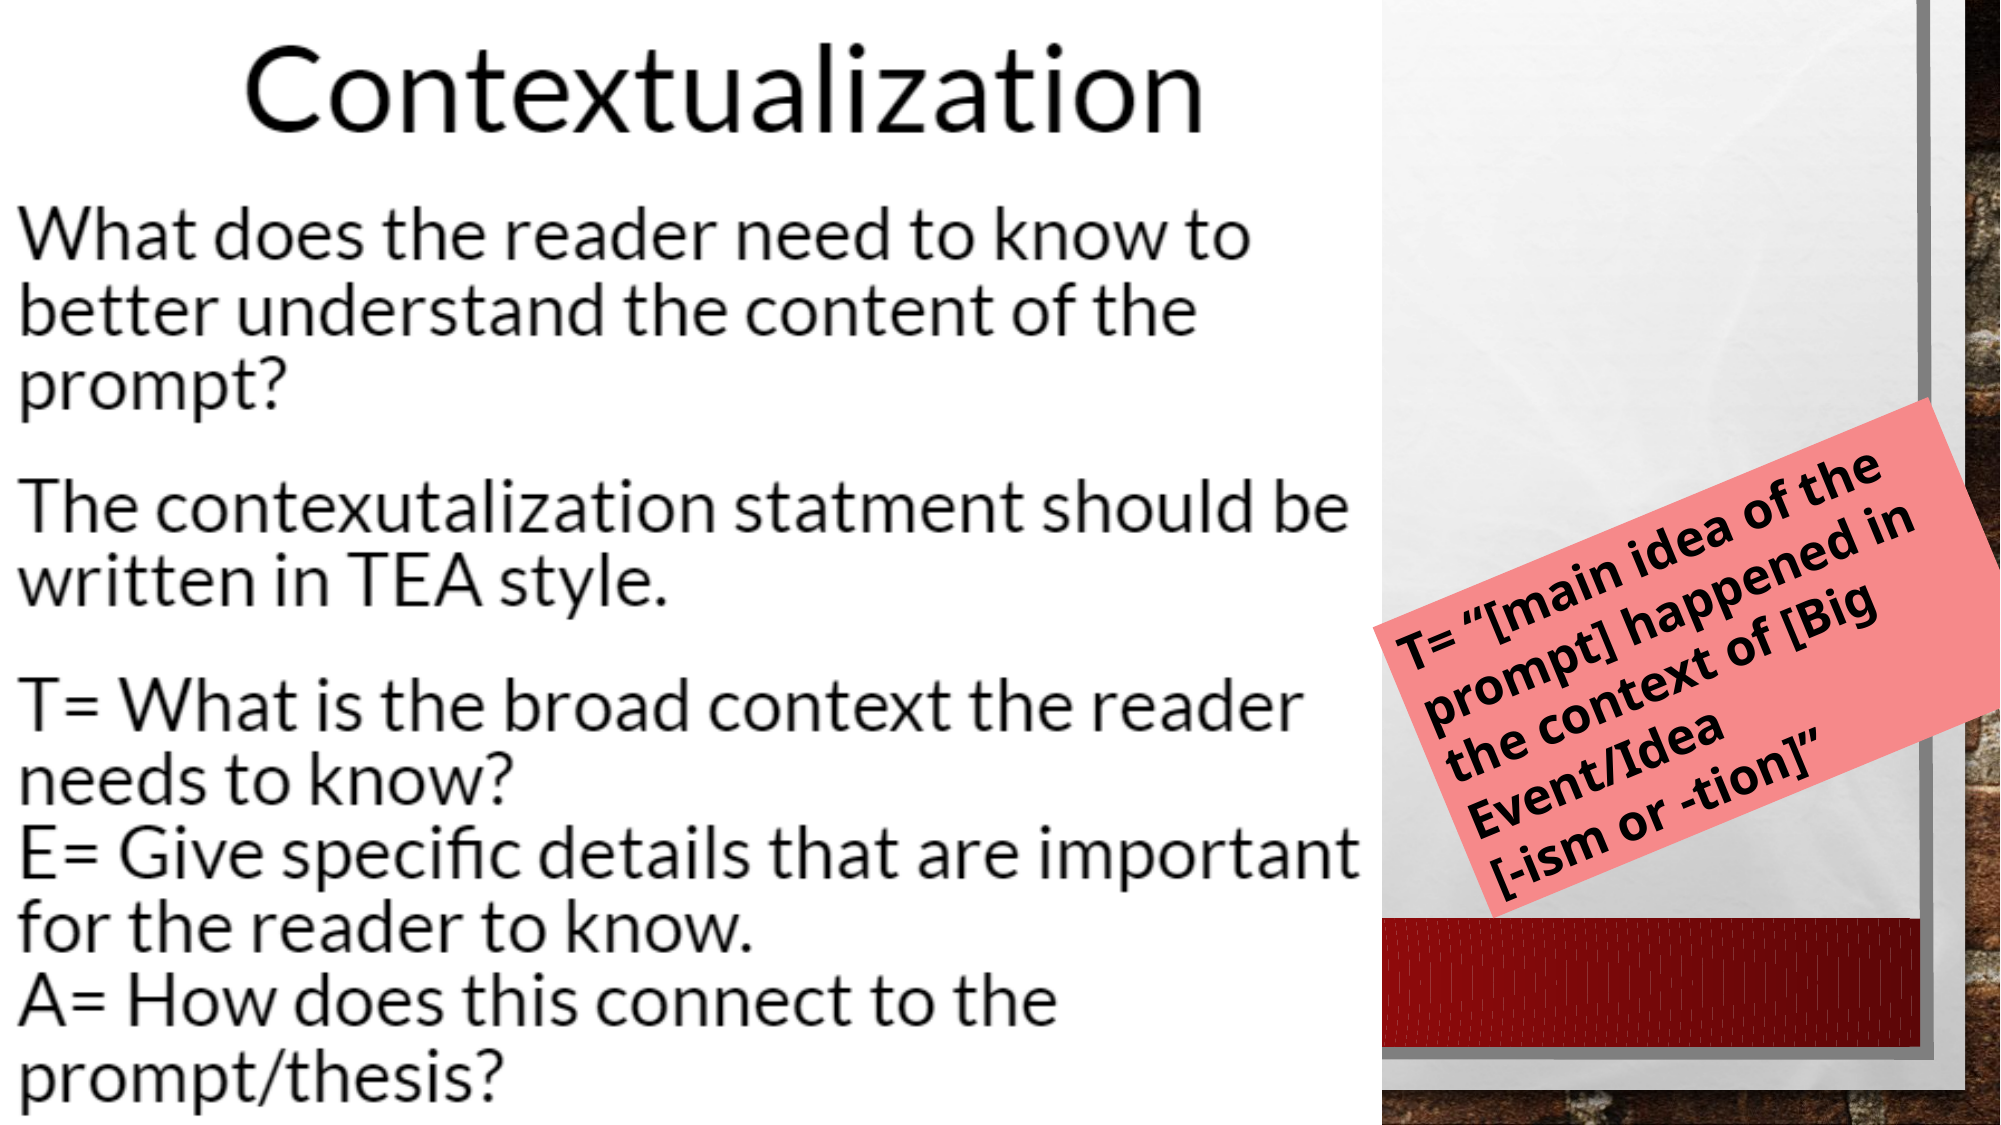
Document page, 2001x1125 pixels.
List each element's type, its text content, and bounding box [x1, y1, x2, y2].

picture [1497, 743, 1919, 918]
text_box T= “[main idea of the prompt] happened in the context of [Big Event/Idea [-ism or -tion]” [1386, 397, 2000, 919]
picture [0, 0, 2001, 1125]
